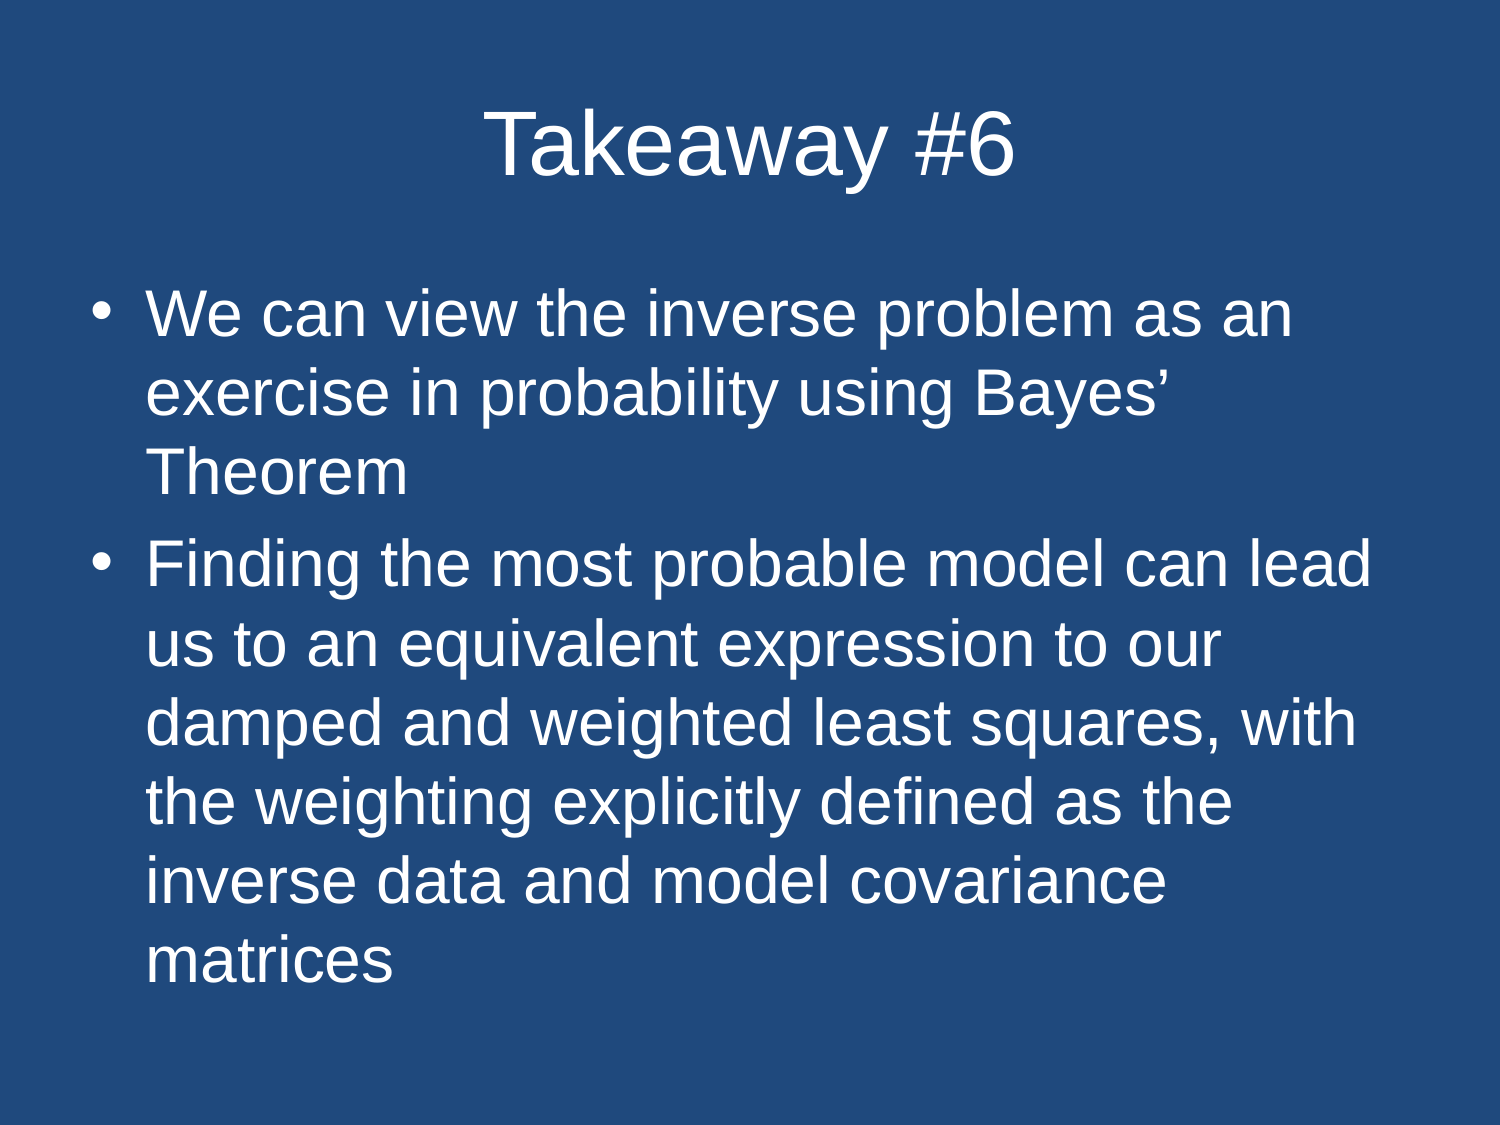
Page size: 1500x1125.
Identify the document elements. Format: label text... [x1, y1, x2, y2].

list We can view the inverse problem as an exercise in probability using Bayes’ Theorem Finding the most probable model can lead us to an equivalent expression to our damped and weighted least squares, with the weighting explicitly defined as the inverse data and model covariance matrices [75, 262, 1425, 1005]
title Takeaway #6 [75, 45, 1425, 233]
